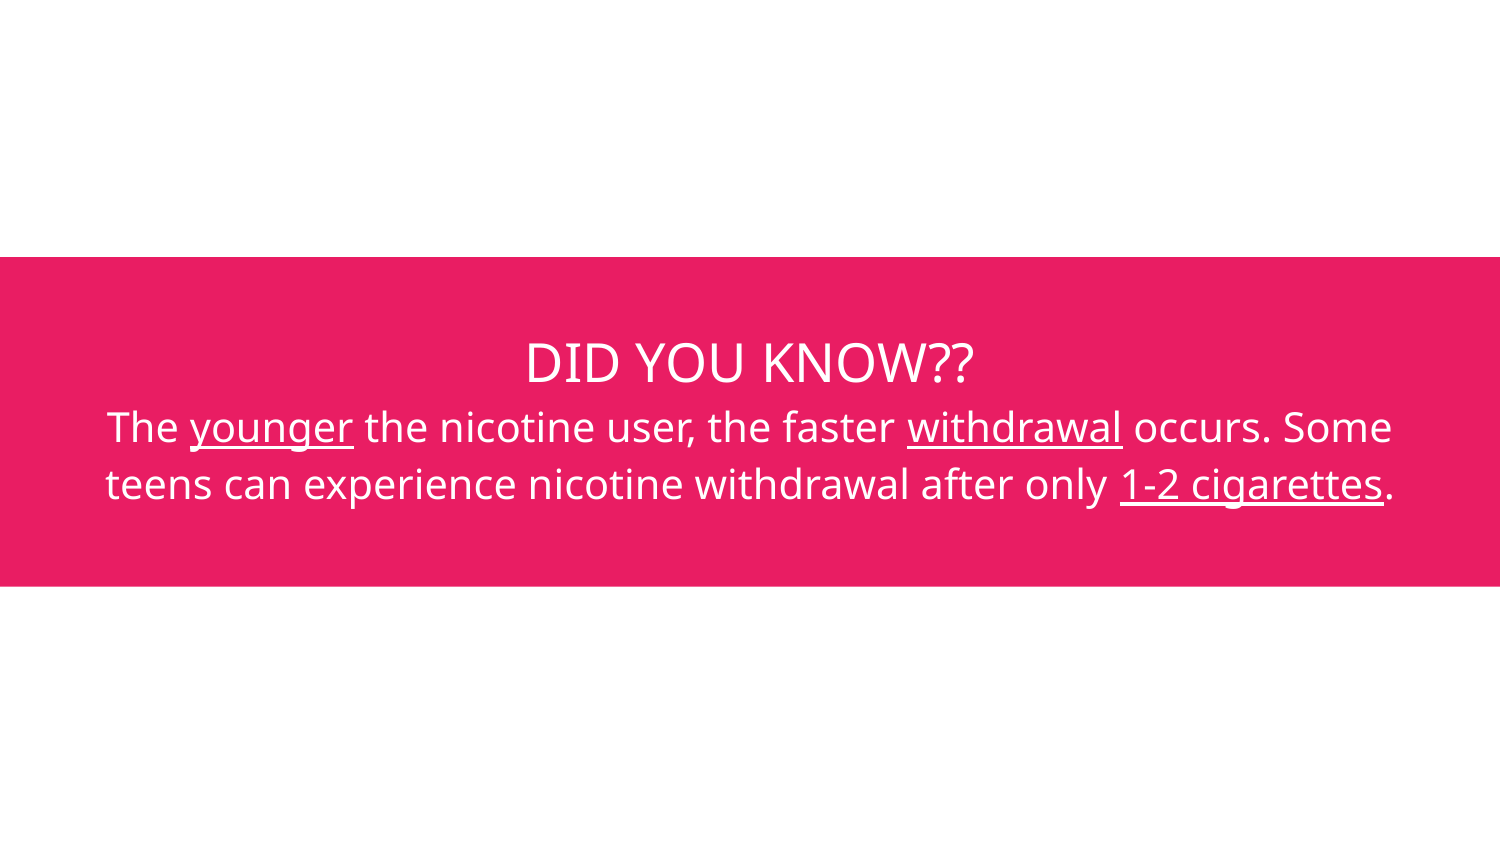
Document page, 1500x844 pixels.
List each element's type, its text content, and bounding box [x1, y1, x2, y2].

title DID YOU KNOW?? The younger the nicotine user, the faster withdrawal occurs. Some teens can experience nicotine withdrawal after only 1-2 cigarettes. [70, 309, 1430, 559]
